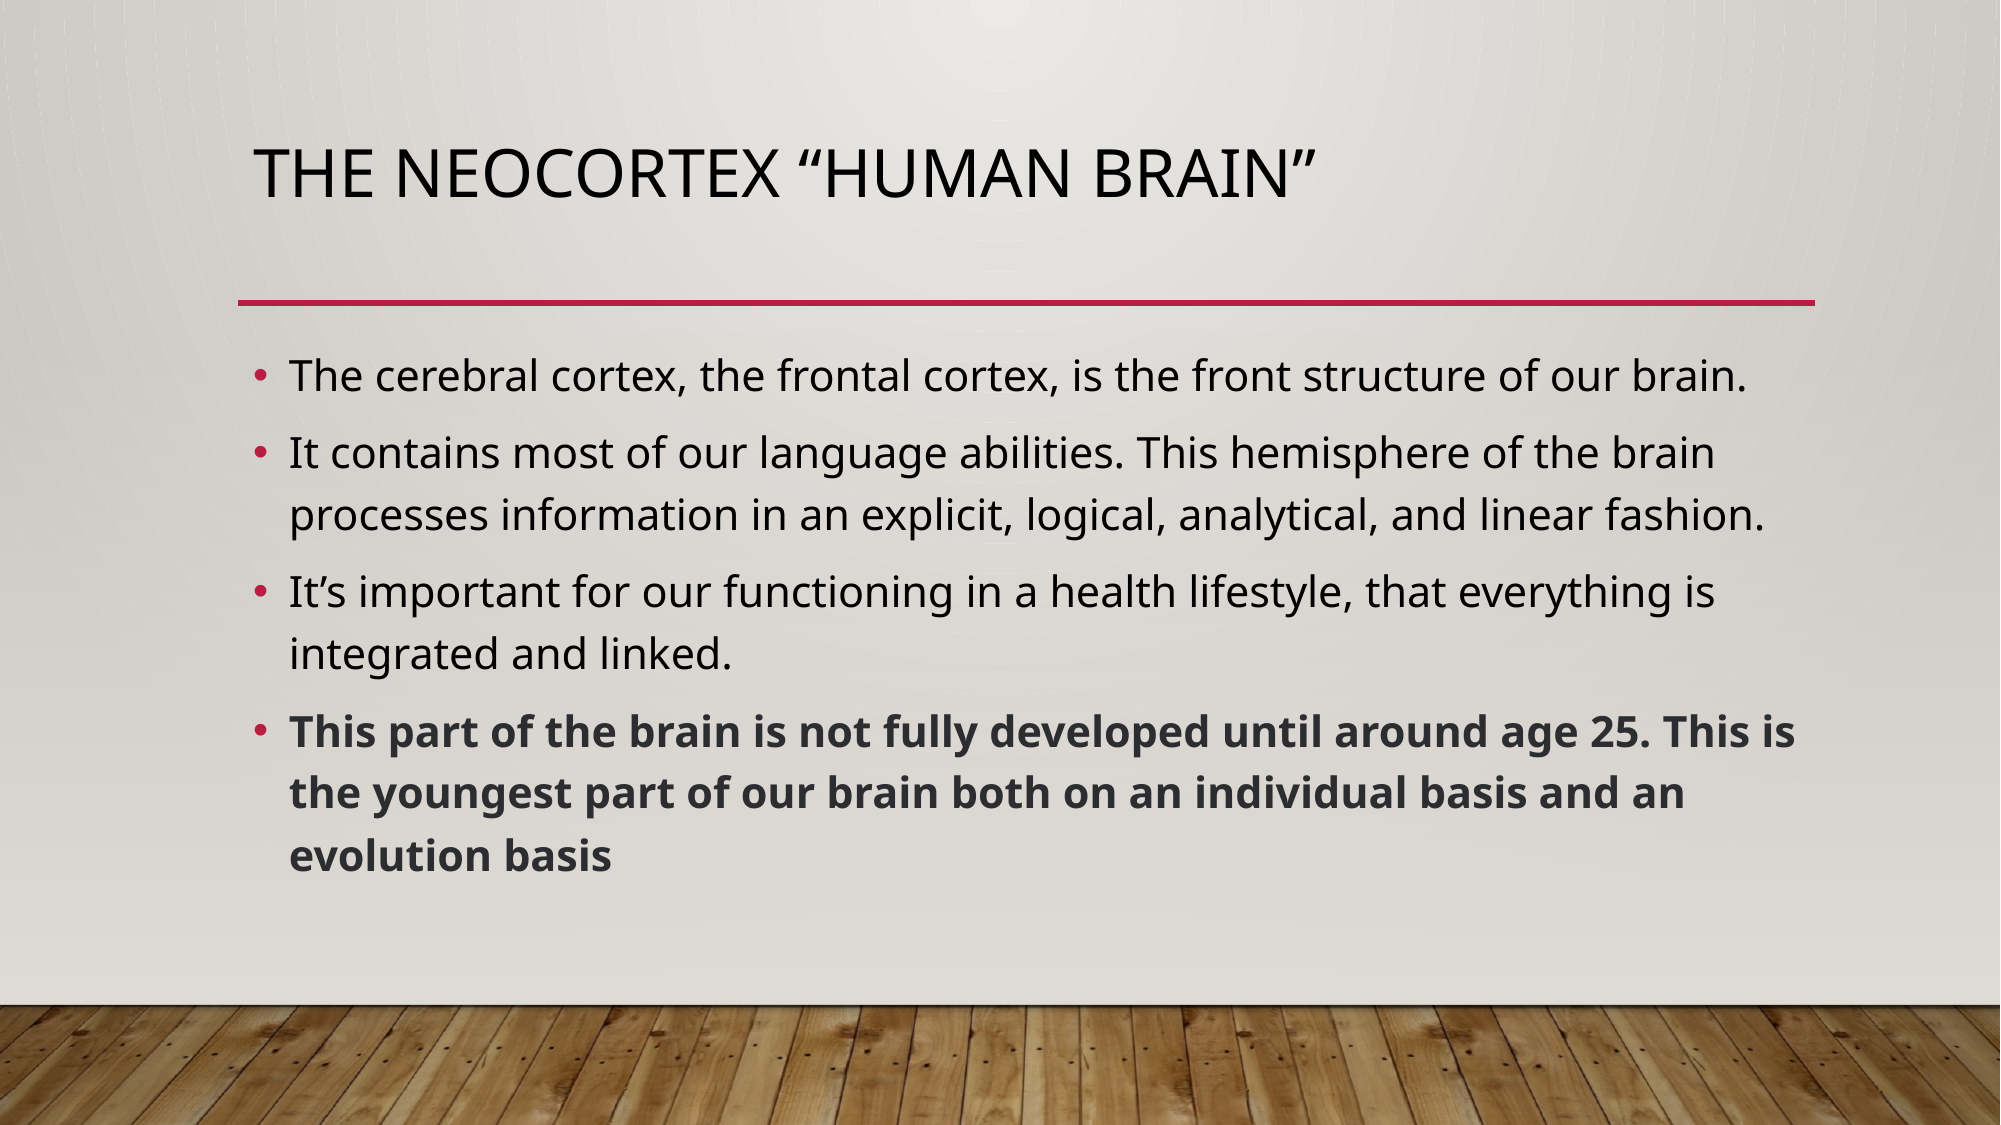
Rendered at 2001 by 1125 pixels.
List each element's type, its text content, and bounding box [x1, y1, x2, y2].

list The cerebral cortex, the frontal cortex, is the front structure of our brain. It contains most of our language abilities. This hemisphere of the brain processes information in an explicit, logical, analytical, and linear fashion. It’s important for our functioning in a health lifestyle, that everything is integrated and linked. This part of the brain is not fully developed until around age 25. This is the youngest part of our brain both on an individual basis and an evolution basis [238, 330, 1814, 897]
title The Neocortex “Human Brain” [238, 131, 1814, 305]
picture [0, 1005, 2000, 1125]
